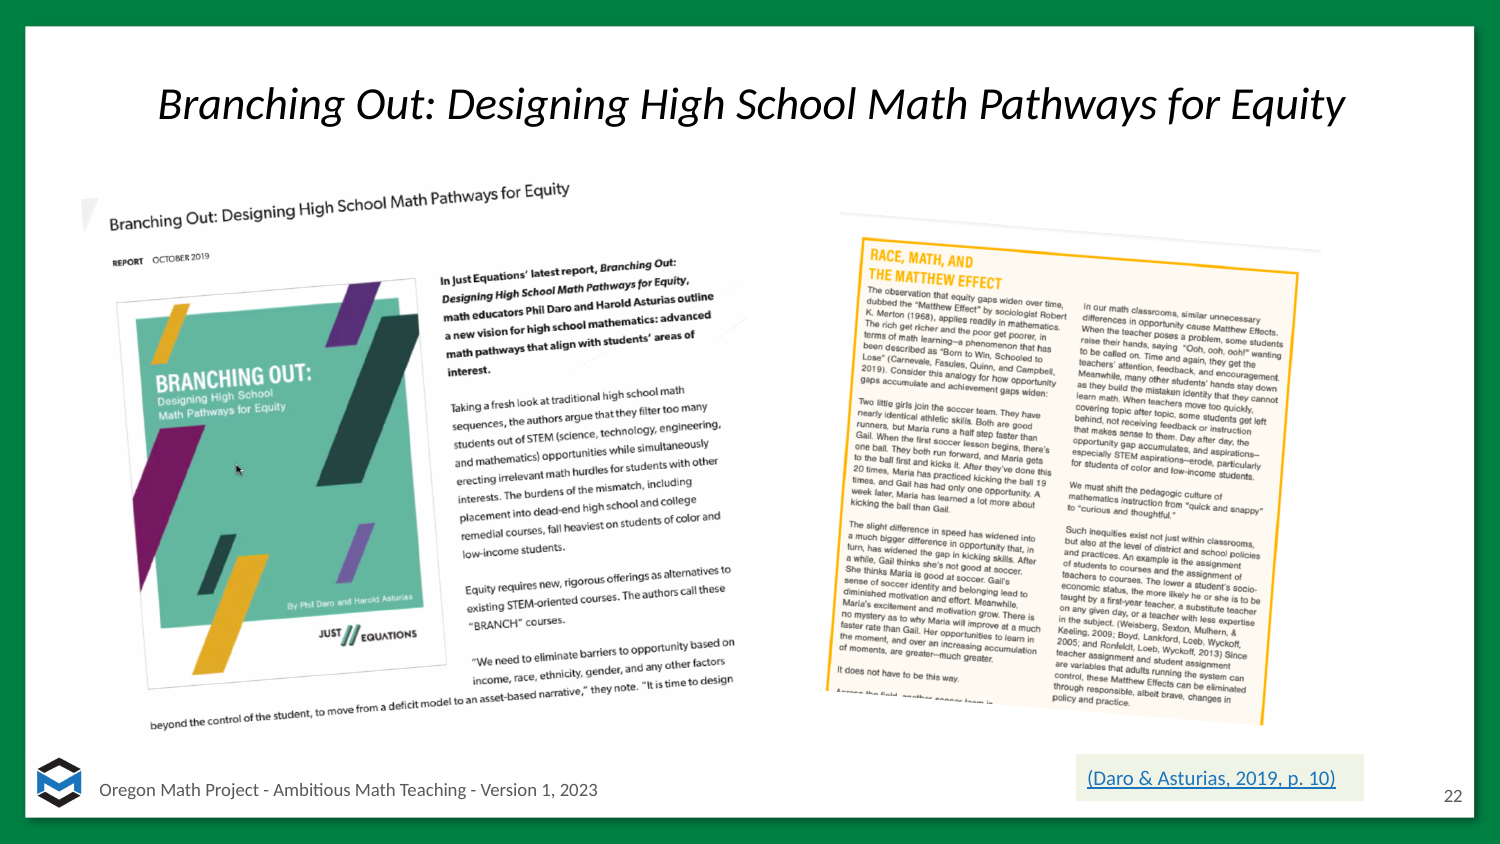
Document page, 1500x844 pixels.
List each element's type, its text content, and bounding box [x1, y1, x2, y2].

picture [802, 212, 1320, 727]
picture [29, 754, 89, 811]
slide_number 22 [1378, 772, 1475, 818]
text_box (Daro & Asturias, 2019, p. 10) [1075, 753, 1365, 802]
picture [82, 146, 776, 739]
title Branching Out: Designing High School Math Pathways for Equity [88, 56, 1416, 136]
